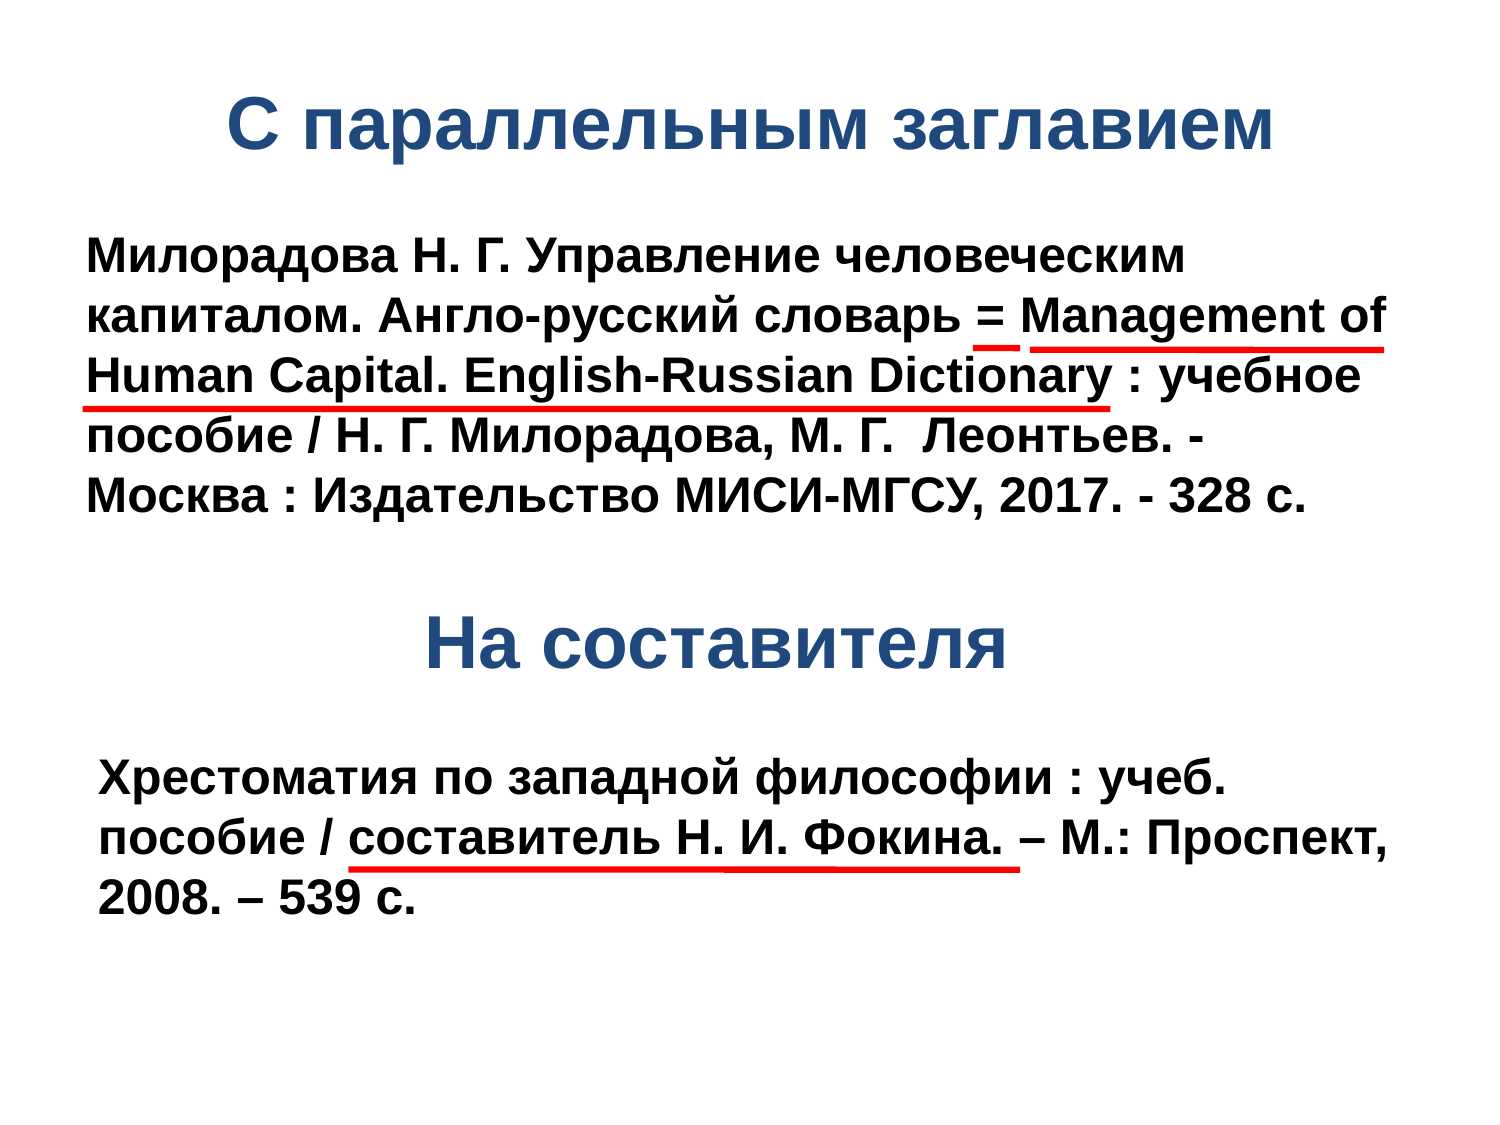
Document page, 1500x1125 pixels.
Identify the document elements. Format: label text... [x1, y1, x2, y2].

text_box Милорадова Н. Г. Управление человеческим капиталом. Англо-русский словарь = Management of Human Capital. English-Russian Dictionary : учебное пособие / Н. Г. Милорадова, М. Г. Леонтьев. - Москва : Издательство МИСИ-МГСУ, 2017. - 328 с. [70, 215, 1448, 531]
title С параллельным заглавием [76, 54, 1427, 185]
text_box Хрестоматия по западной философии : учеб. пособие / составитель Н. И. Фокина. – М.: Проспект, 2008. – 539 с. [83, 737, 1436, 933]
text_box На составителя [409, 586, 1027, 691]
